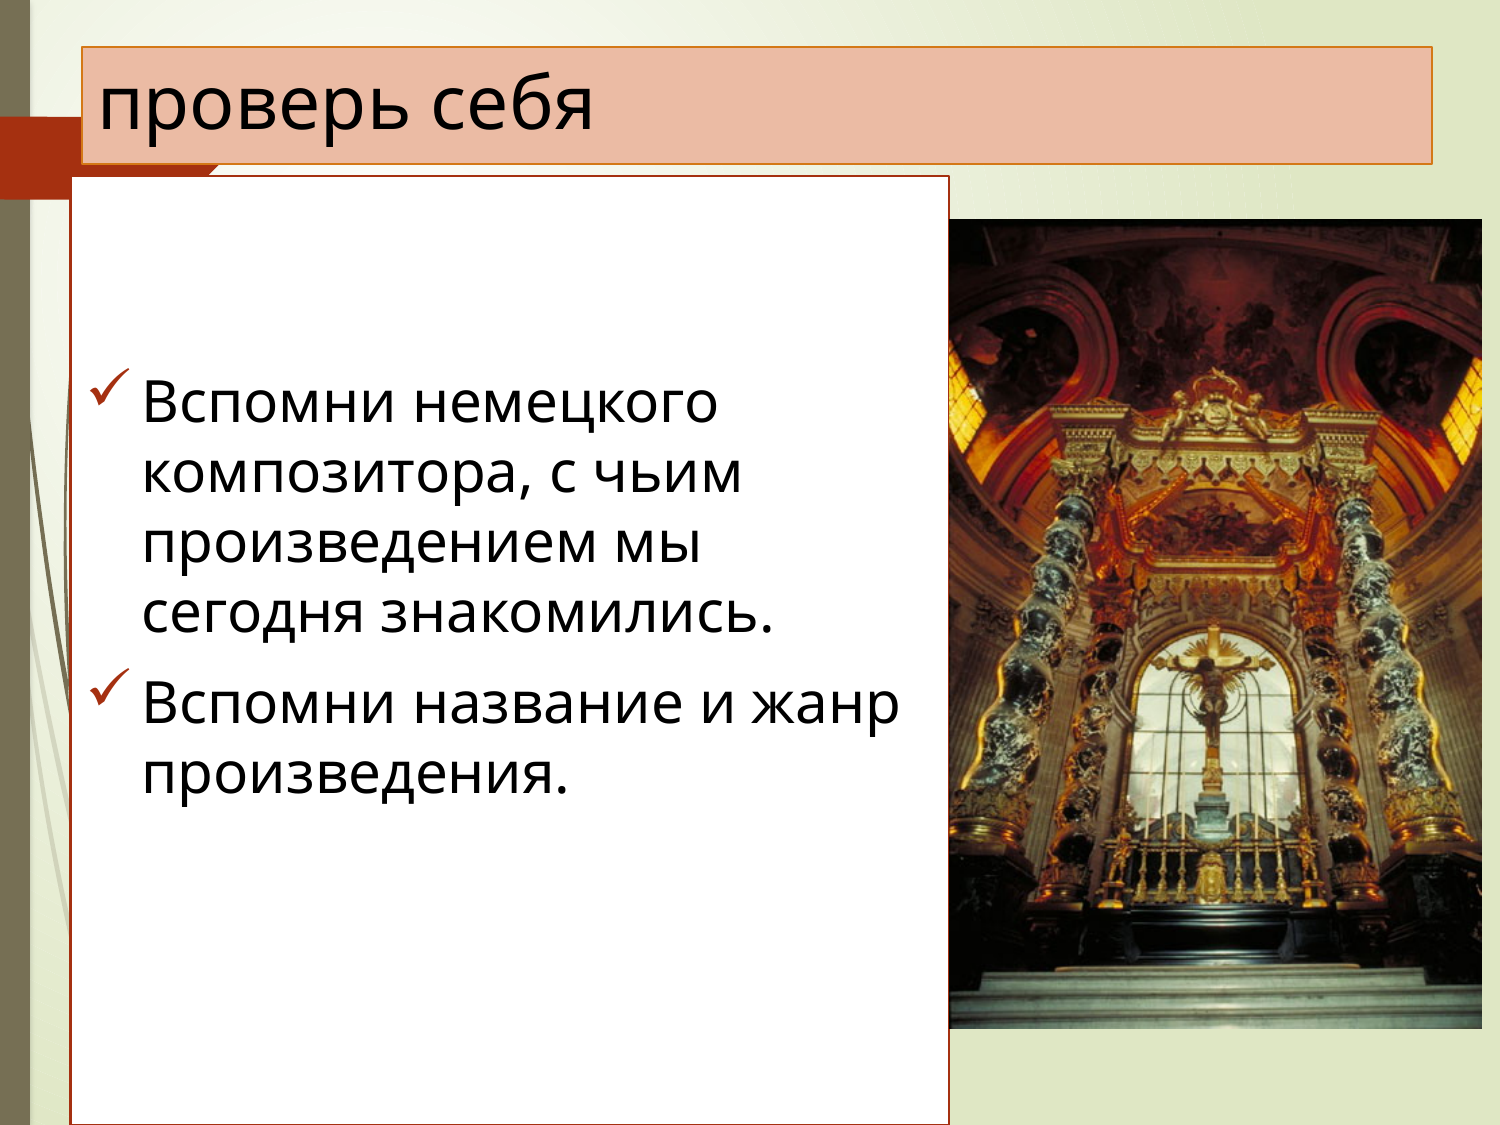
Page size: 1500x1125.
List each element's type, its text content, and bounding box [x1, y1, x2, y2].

list Вспомни немецкого композитора, с чьим произведением мы сегодня знакомились. Вспомни название и жанр произведения. [69, 175, 950, 1125]
picture [948, 219, 1482, 1029]
title проверь себя [81, 46, 1433, 165]
